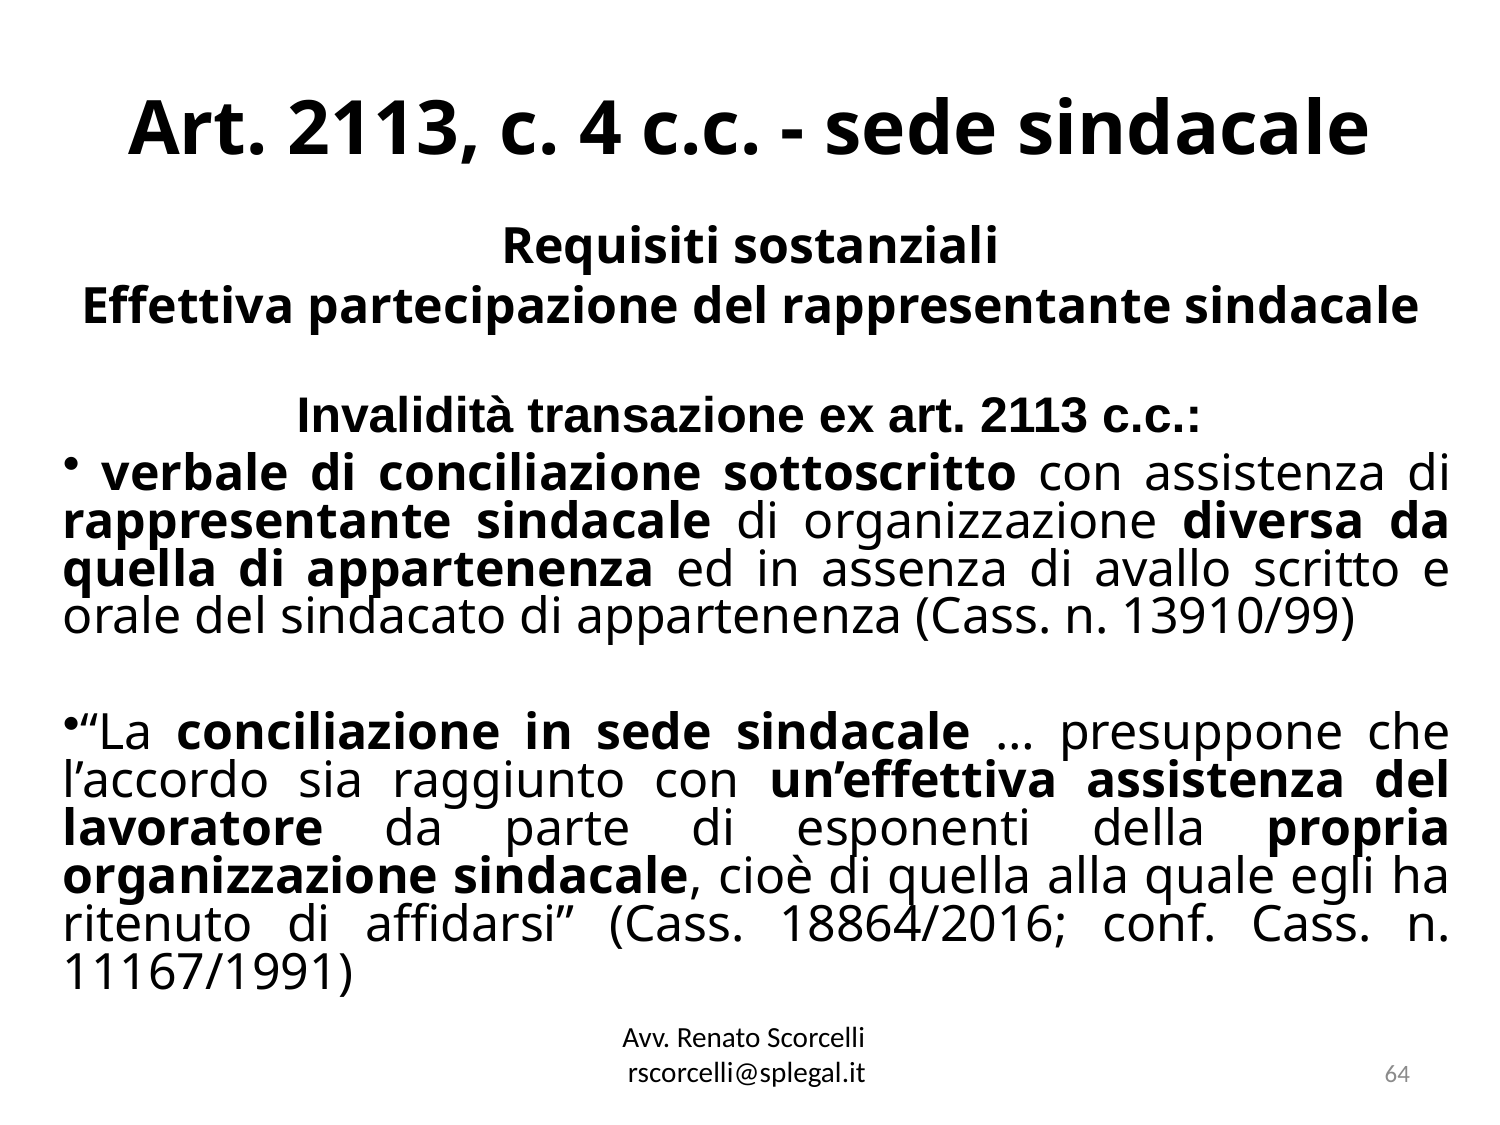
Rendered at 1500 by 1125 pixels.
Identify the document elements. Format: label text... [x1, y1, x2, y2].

text_box Requisiti sostanziali Effettiva partecipazione del rappresentante sindacale [0, 205, 1500, 421]
slide_number 64 [1074, 1042, 1425, 1103]
title Art. 2113, c. 4 c.c. - sede sindacale [75, 30, 1425, 205]
text_box Avv. Renato Scorcelli rscorcelli@splegal.it [26, 1011, 1468, 1096]
text_box Invalidità transazione ex art. 2113 c.c.: verbale di conciliazione sottoscritto con assistenza di rappresentante sindacale di organizzazione diversa da quella di appartenenza ed in assenza di avallo scritto e orale del sindacato di appartenenza (Cass. n. 13910/99) “La conciliazione in sede sindacale … presuppone che l’accordo sia raggiunto con un’effettiva assistenza del lavoratore da parte di esponenti della propria organizzazione sindacale, cioè di quella alla quale egli ha ritenuto di affidarsi” (Cass. 18864/2016; conf. Cass. n. 11167/1991) [48, 386, 1466, 1011]
